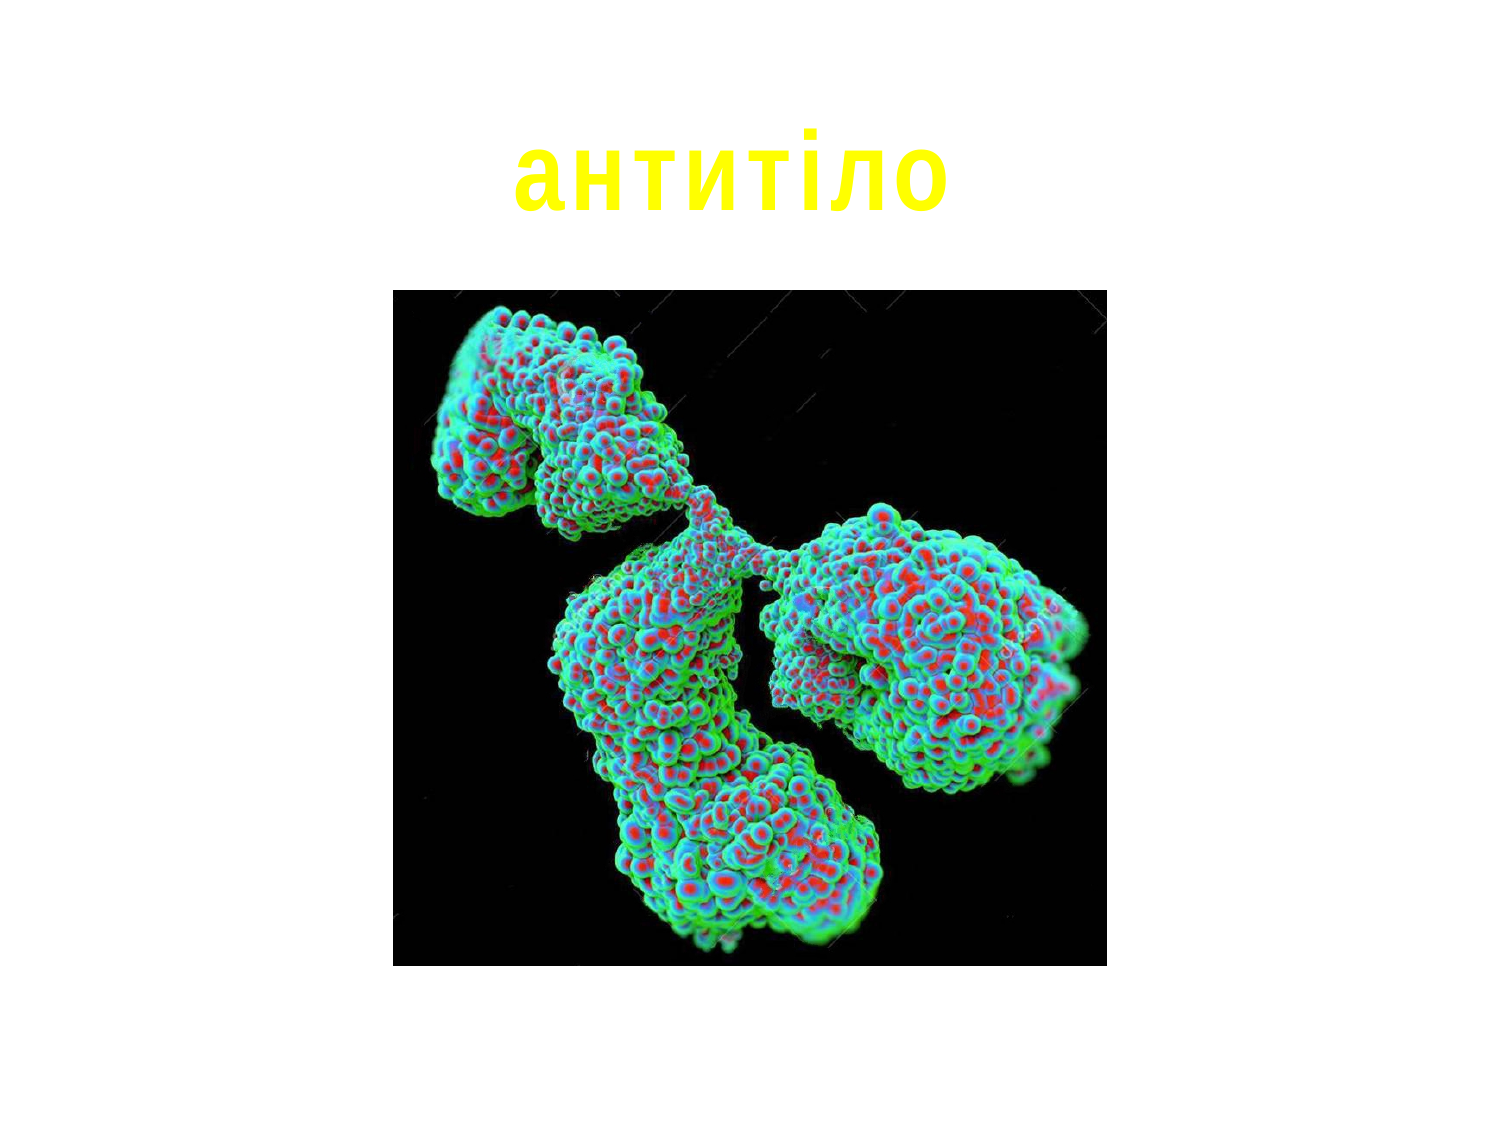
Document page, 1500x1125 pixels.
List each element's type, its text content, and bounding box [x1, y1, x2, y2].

text_box антитіло [442, 90, 1022, 240]
picture [392, 290, 1107, 967]
